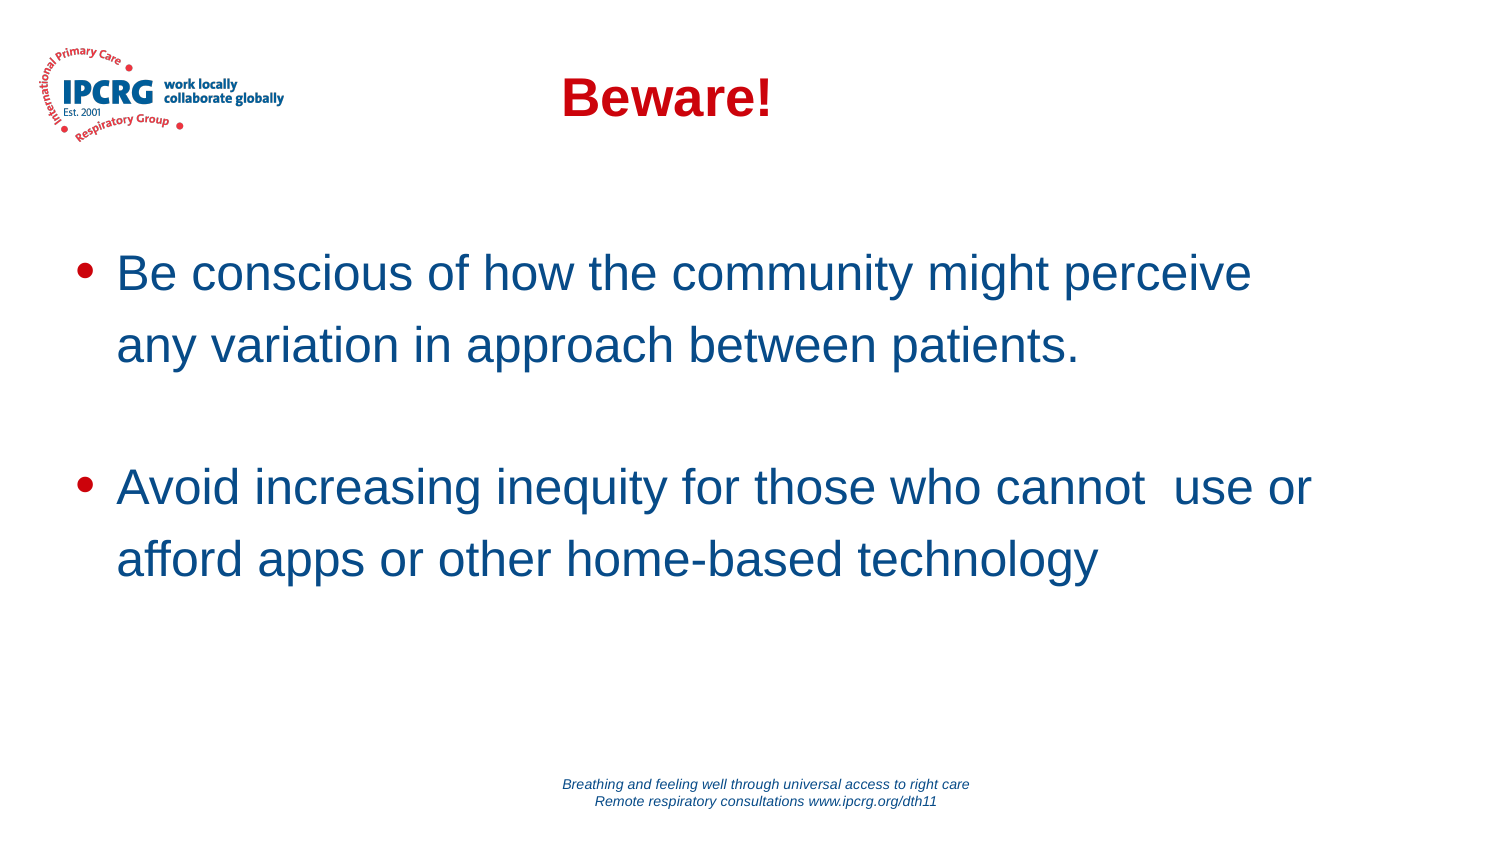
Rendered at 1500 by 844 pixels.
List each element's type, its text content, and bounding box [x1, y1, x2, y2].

list Be conscious of how the community might perceive any variation in approach between patients. Avoid increasing inequity for those who cannot use or afford apps or other home-based technology [58, 221, 1335, 653]
picture [39, 48, 284, 142]
title Beware! [546, 54, 1500, 149]
